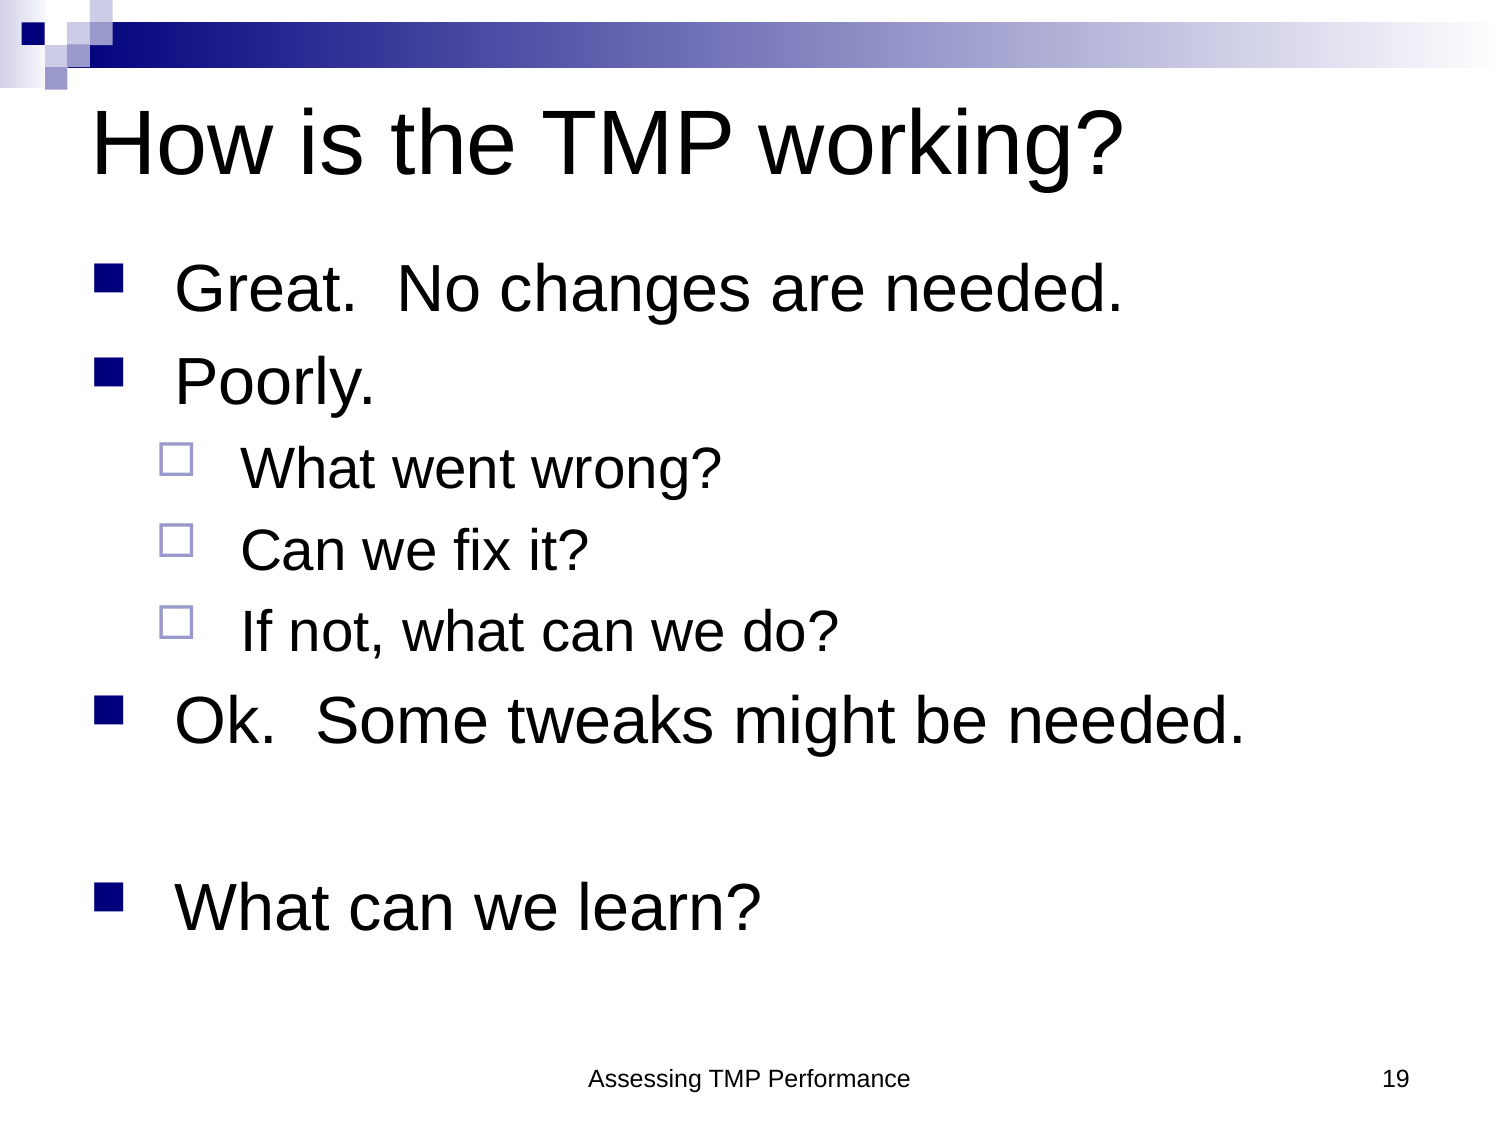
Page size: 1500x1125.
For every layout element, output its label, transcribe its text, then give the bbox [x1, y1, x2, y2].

title How is the TMP working? [74, 49, 1426, 226]
slide_number 19 [1074, 1024, 1426, 1101]
footer Assessing TMP Performance [512, 1024, 988, 1101]
list Great. No changes are needed. Poorly. What went wrong? Can we fix it? If not, what can we do? Ok. Some tweaks might be needed. What can we learn? [74, 237, 1426, 1038]
